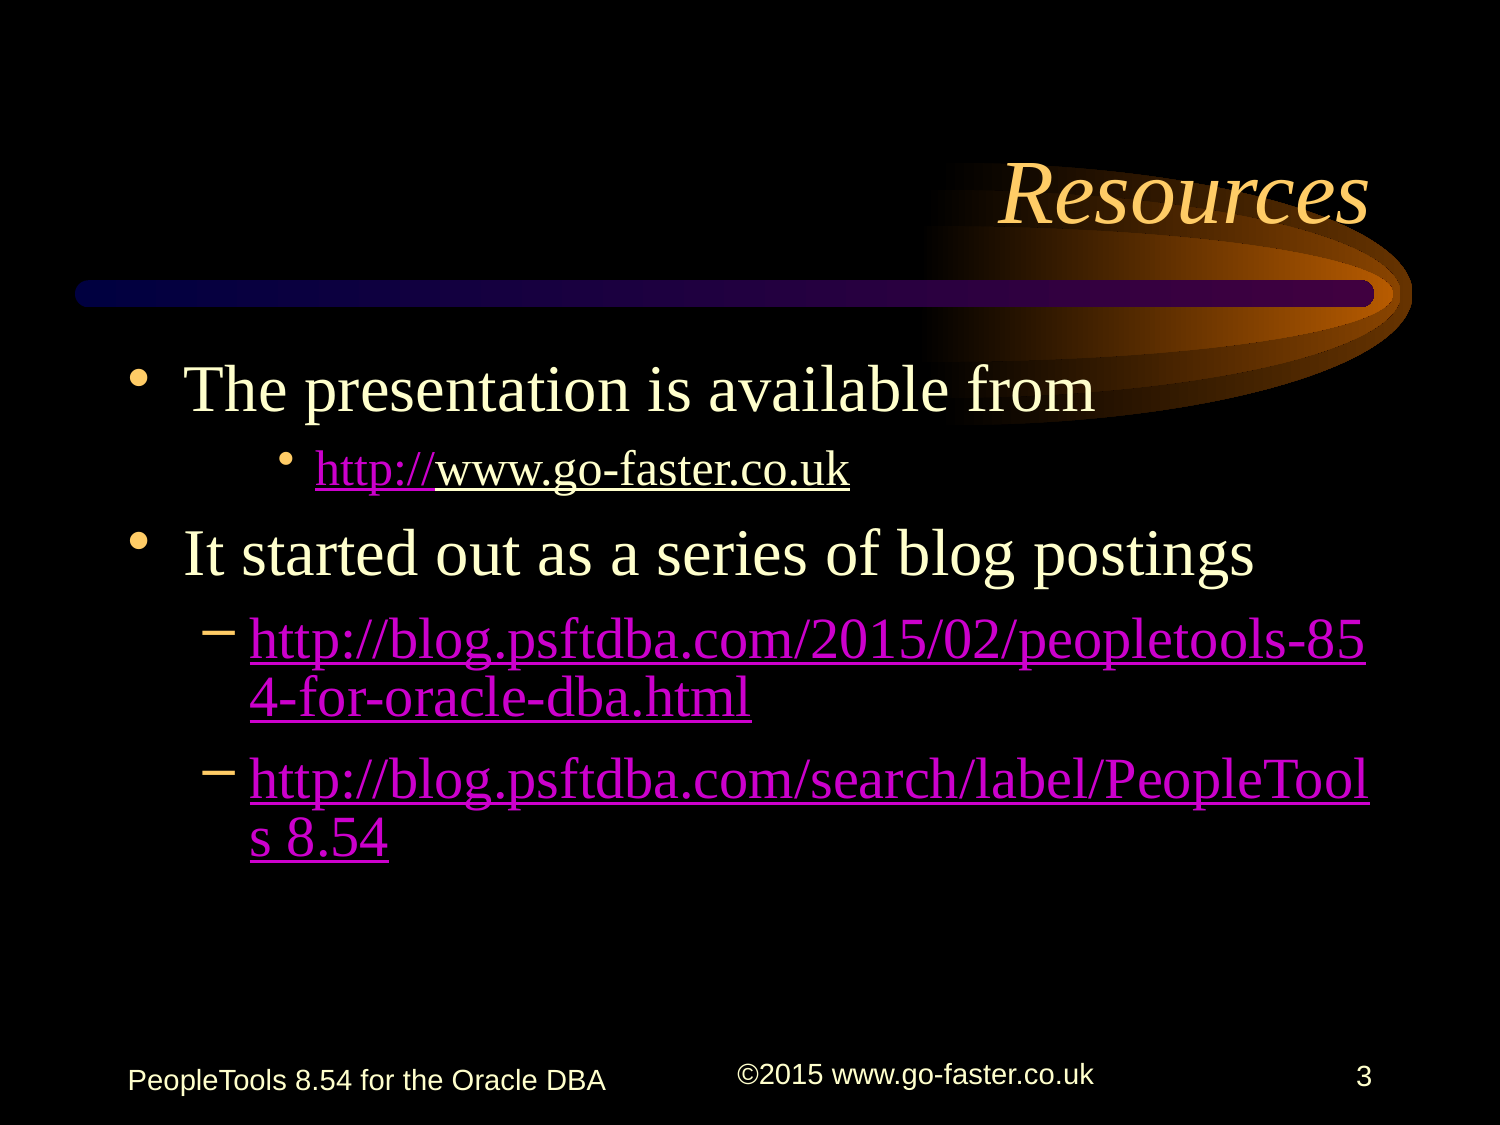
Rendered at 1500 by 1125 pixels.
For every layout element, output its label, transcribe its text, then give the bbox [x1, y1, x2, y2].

slide_number PeopleTools 8.54 for the Oracle DBA [112, 1028, 680, 1125]
footer ©2015 www.go-faster.co.uk [700, 1034, 1140, 1110]
slide_number 3 [1151, 1037, 1388, 1113]
title Resources [112, 62, 1388, 250]
list The presentation is available from http://www.go-faster.co.uk It started out as a series of blog postings http://blog.psftdba.com/2015/02/peopletools-854-for-oracle-dba.html http://blog.psftdba.com/search/label/PeopleTools 8.54 [112, 337, 1388, 1013]
